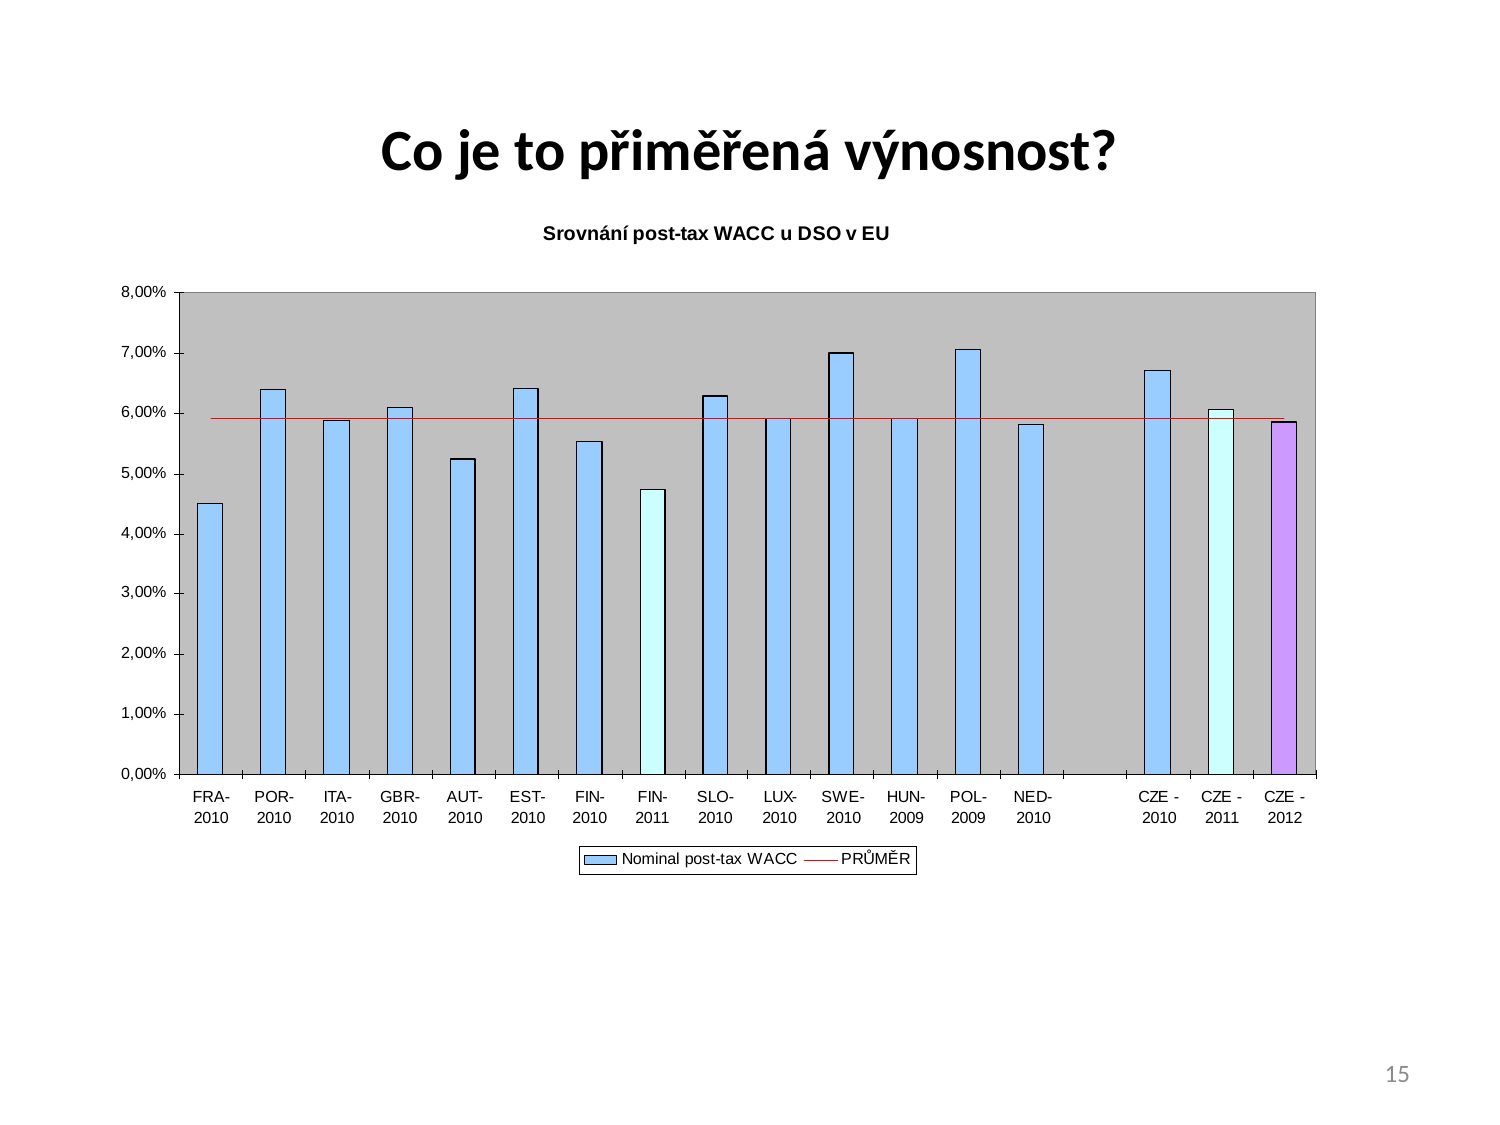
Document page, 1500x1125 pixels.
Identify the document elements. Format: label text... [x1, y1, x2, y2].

title Co je to přiměřená výnosnost? [75, 75, 1425, 220]
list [99, 196, 1335, 887]
slide_number 15 [1074, 1042, 1425, 1103]
